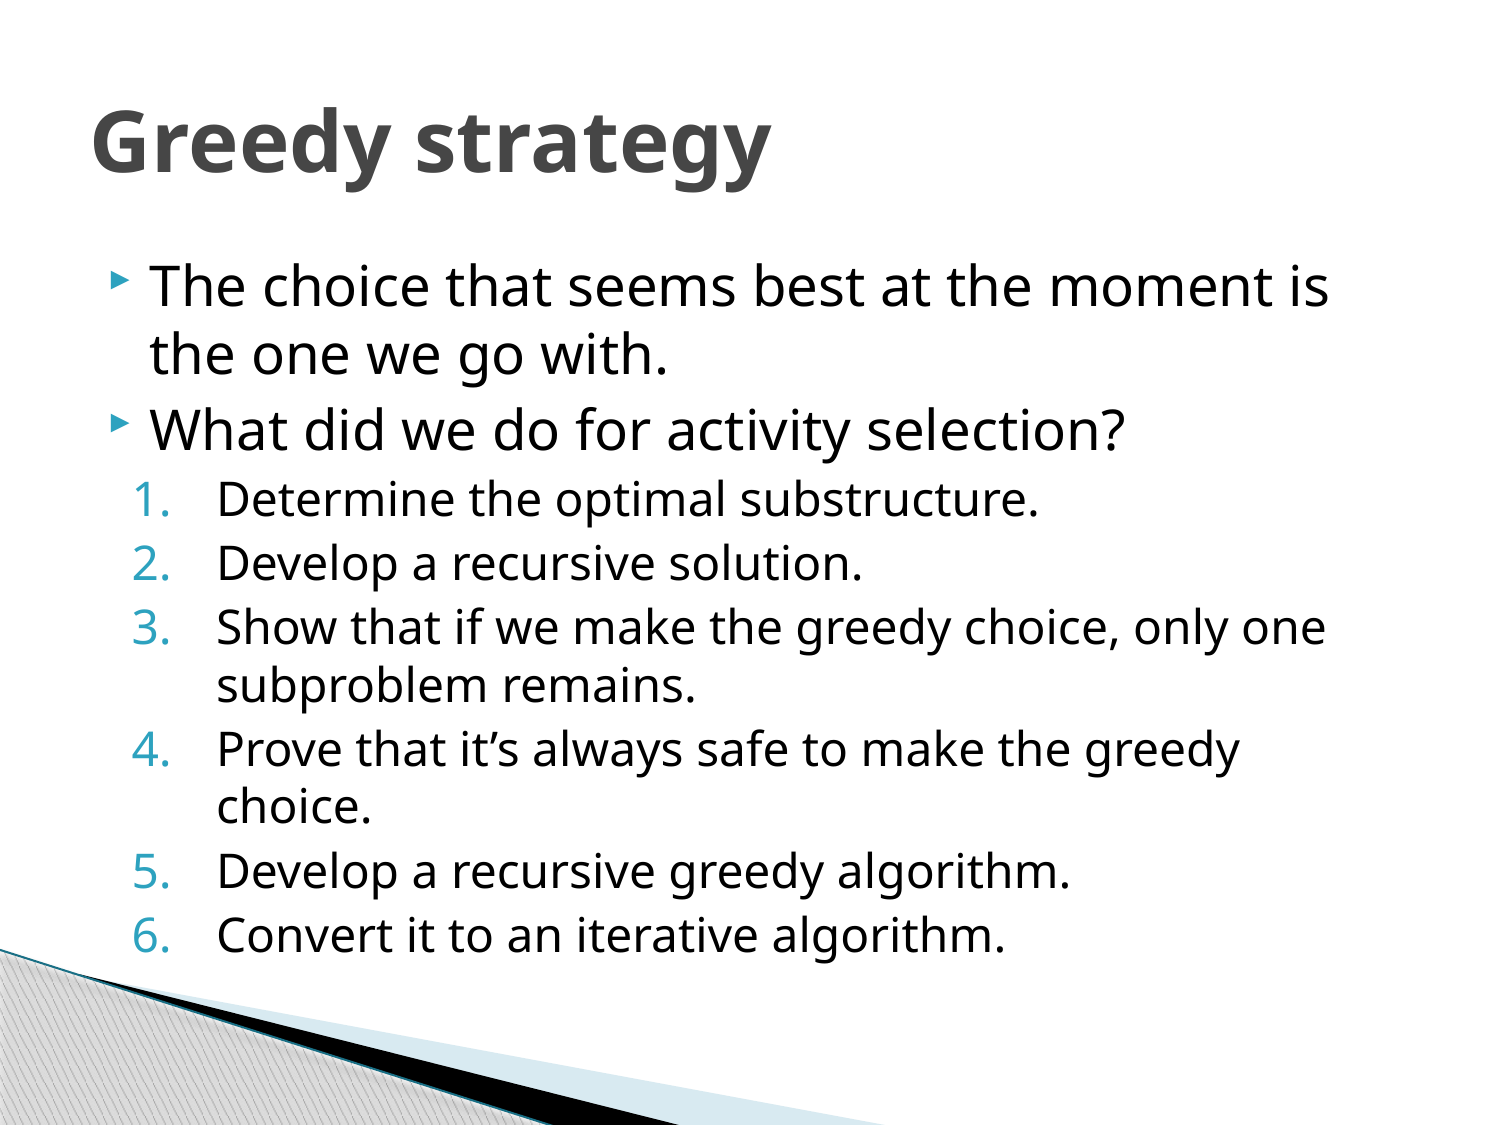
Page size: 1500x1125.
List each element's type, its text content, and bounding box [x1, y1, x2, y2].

list The choice that seems best at the moment is the one we go with. What did we do for activity selection? Determine the optimal substructure. Develop a recursive solution. Show that if we make the greedy choice, only one subproblem remains. Prove that it’s always safe to make the greedy choice. Develop a recursive greedy algorithm. Convert it to an iterative algorithm. [75, 243, 1425, 986]
title Greedy strategy [75, 45, 1425, 233]
